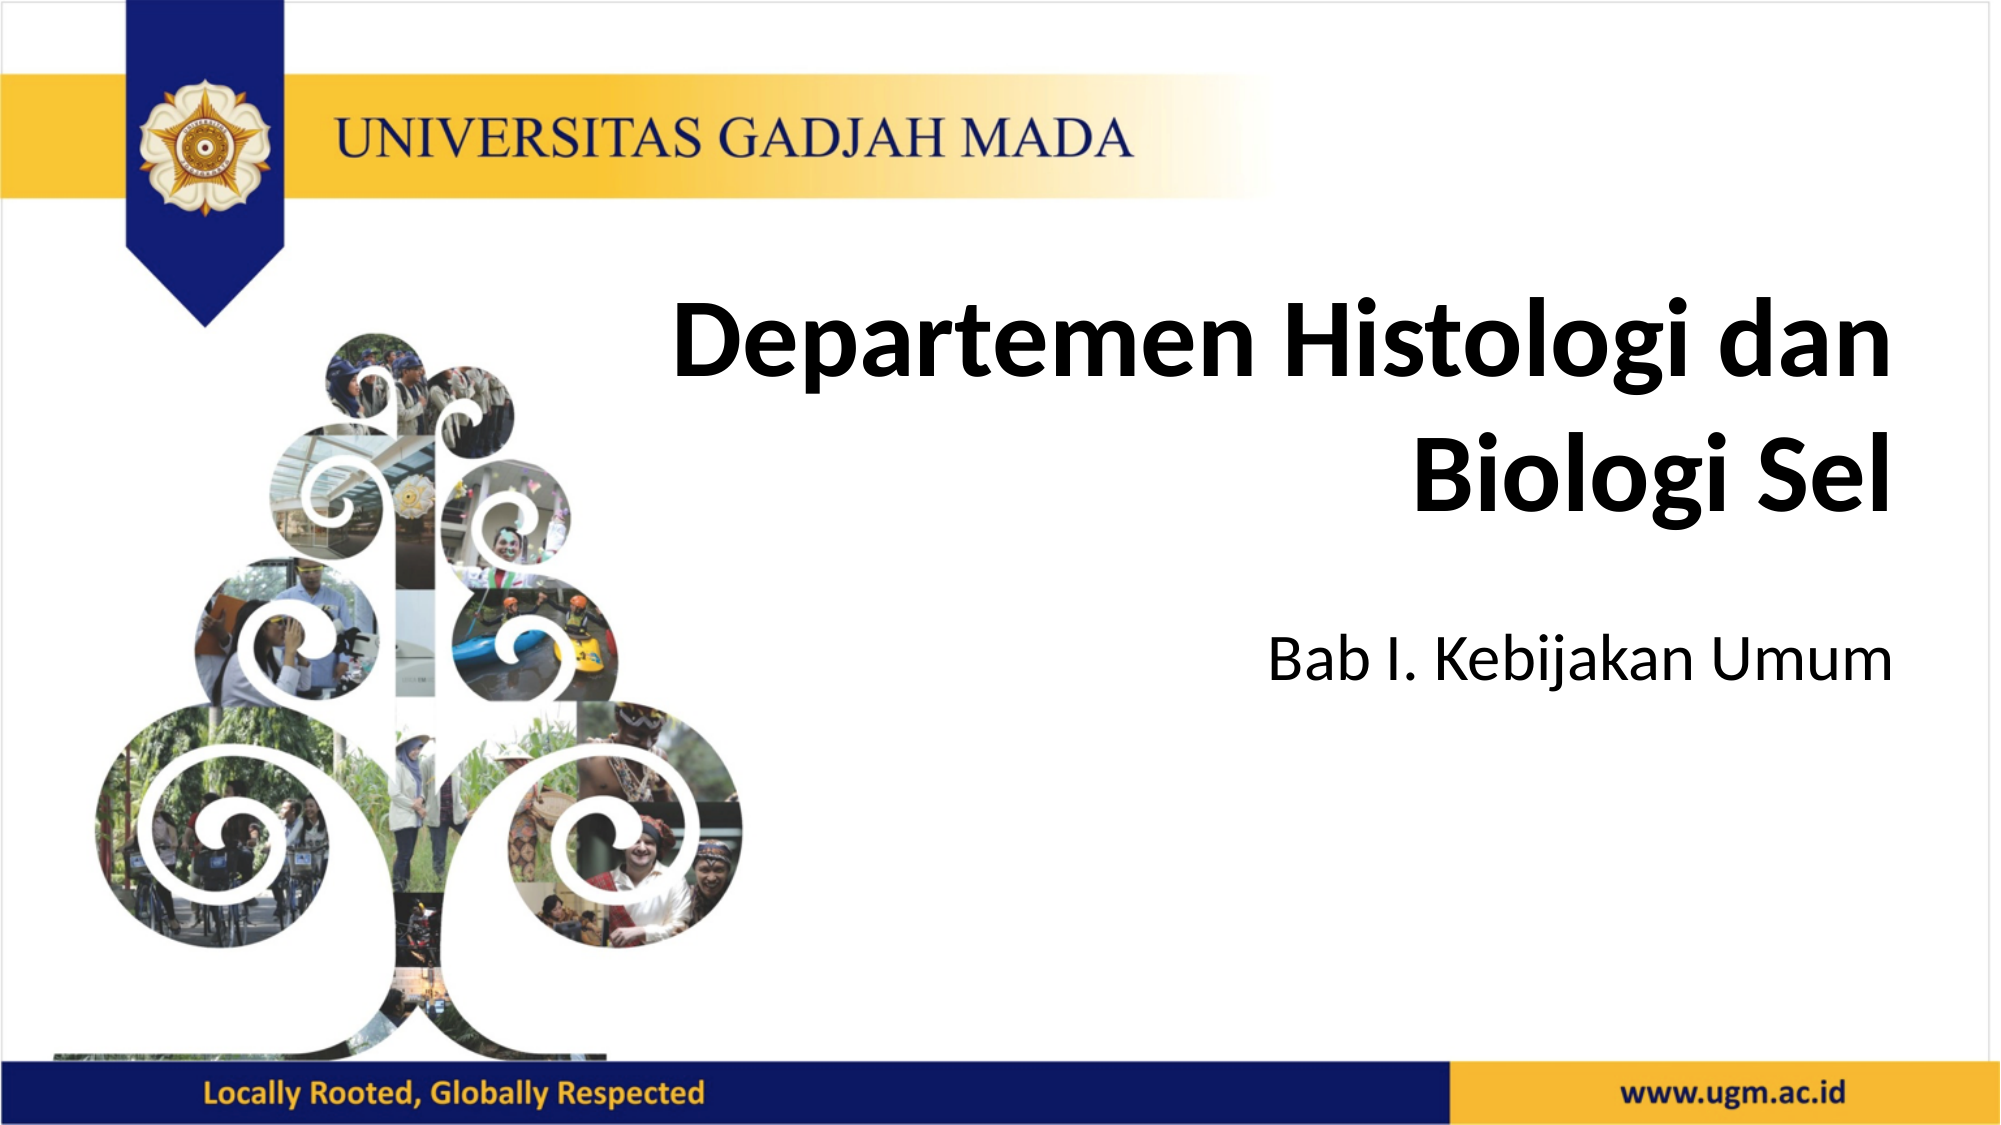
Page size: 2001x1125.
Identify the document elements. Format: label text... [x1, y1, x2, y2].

text_box Departemen Histologi dan Biologi Sel Bab I. Kebijakan Umum [449, 256, 1910, 702]
text_box [0, 0, 2000, 1125]
